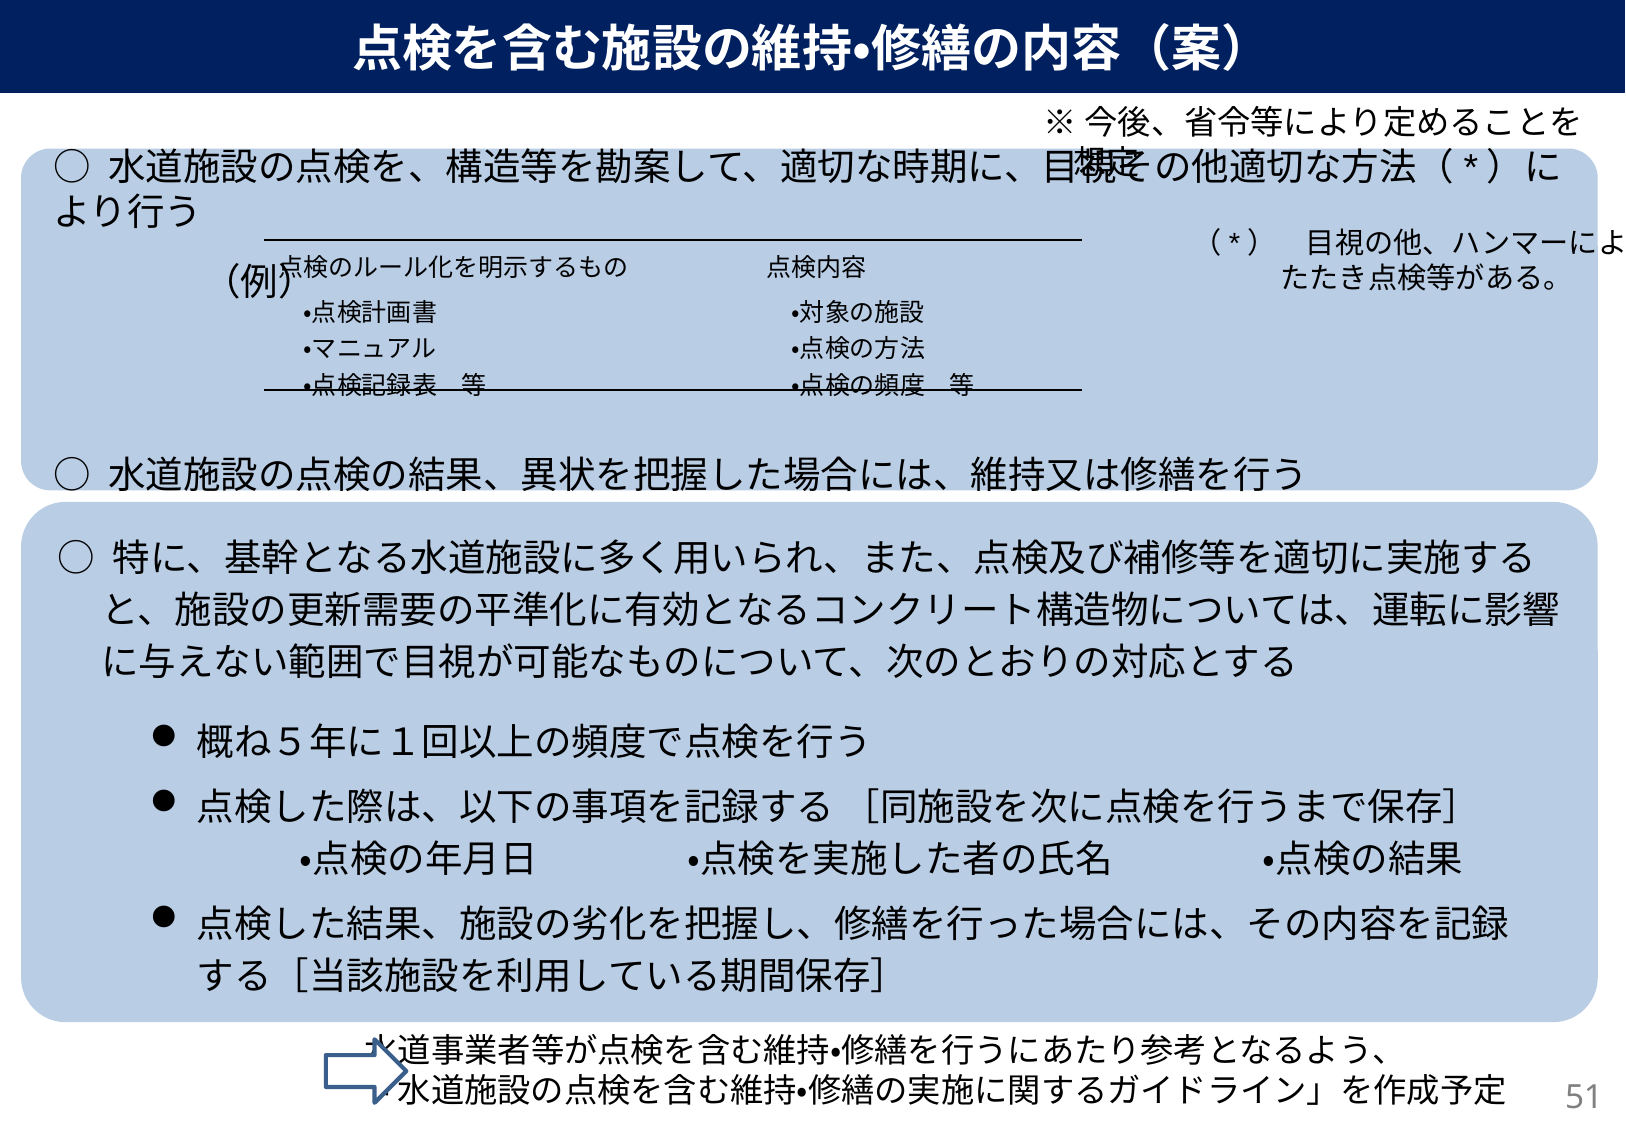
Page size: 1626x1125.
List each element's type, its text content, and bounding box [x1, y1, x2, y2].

table_cell ・対象の施設 ・点検の方法 ・点検の頻度 等 [751, 347, 1082, 389]
text_box 概ね５年に１回以上の頻度で点検を行う 点検した際は、以下の事項を記録する ［同施設を次に点検を行うまで保存］ ・点検の年月日 ・点検を実施した者の氏名 ・点検の結果 点検した結果、施設の劣化を把握し、修繕を行った場合には、その内容を記録する［当該施設を利用している期間保存］ [95, 703, 1545, 1004]
text_box 点検を含む施設の維持・修繕の内容（案） [0, 1, 1625, 91]
text_box ※今後、省令等により定めることを想定 [1028, 93, 1625, 189]
slide_number 51 [1238, 1068, 1618, 1125]
text_box （*） 目視の他、ハンマーによる たたき点検等がある。 [1164, 212, 1625, 306]
text_box [323, 1037, 409, 1105]
text_box ○ 特に、基幹となる水道施設に多く用いられ、また、点検及び補修等を適切に実施すると、施設の更新需要の平準化に有効となるコンクリート構造物については、運転に影響に与えない範囲で目視が可能なものについて、次のとおりの対応とする [18, 499, 1600, 1025]
text_box 水道事業者等が点検を含む維持・修繕を行うにあたり参考となるよう、 「水道施設の点検を含む維持・修繕の実施に関するガイドライン」を作成予定 [350, 1021, 1580, 1117]
table_cell ・点検計画書 ・マニュアル ・点検記録表 等 [264, 347, 751, 389]
text_box [29, 171, 1122, 347]
text_box ○ 水道施設の点検を、構造等を勘案して、適切な時期に、目視その他適切な方法（*）により行う （例） ○ 水道施設の点検の結果、異状を把握した場合には、維持又は修繕を行う [18, 146, 1600, 493]
